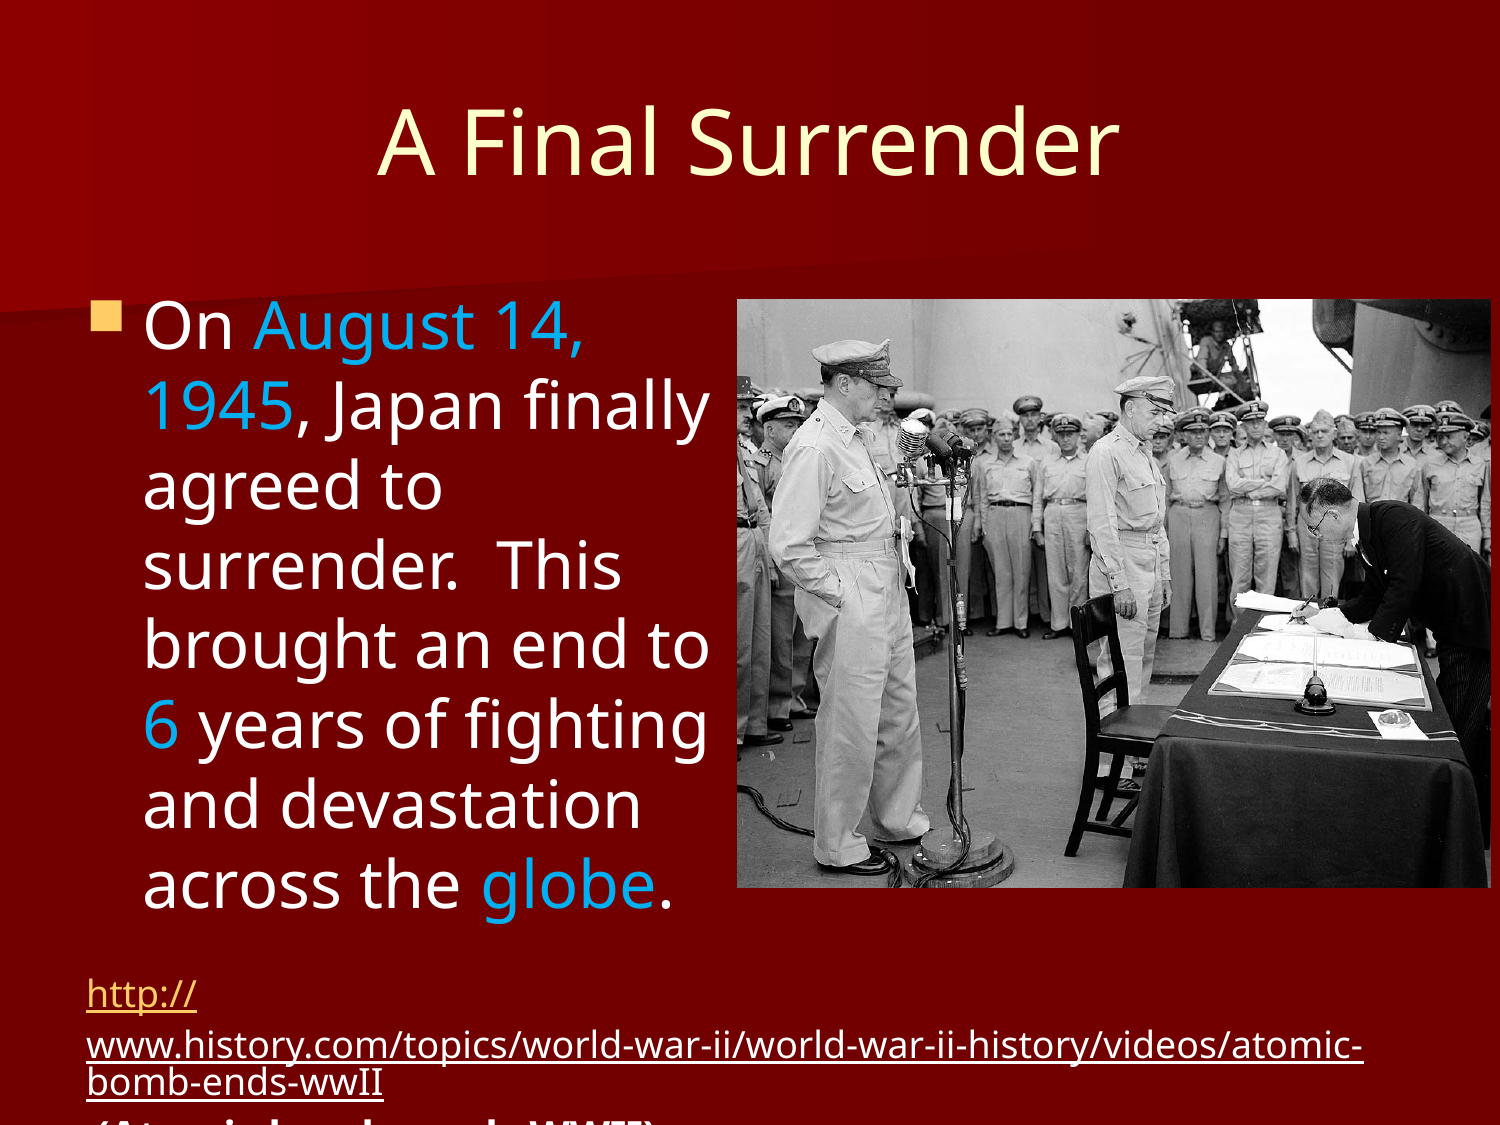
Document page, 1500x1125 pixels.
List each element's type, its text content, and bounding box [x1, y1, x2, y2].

text_box http://www.history.com/topics/world-war-ii/world-war-ii-history/videos/atomic-bomb-ends-wwII (Atomic bombs ends WWII) [71, 962, 1388, 1125]
picture [737, 299, 1491, 888]
title A Final Surrender [74, 44, 1426, 233]
list On August 14, 1945, Japan finally agreed to surrender. This brought an end to 6 years of fighting and devastation across the globe. [70, 274, 734, 1013]
